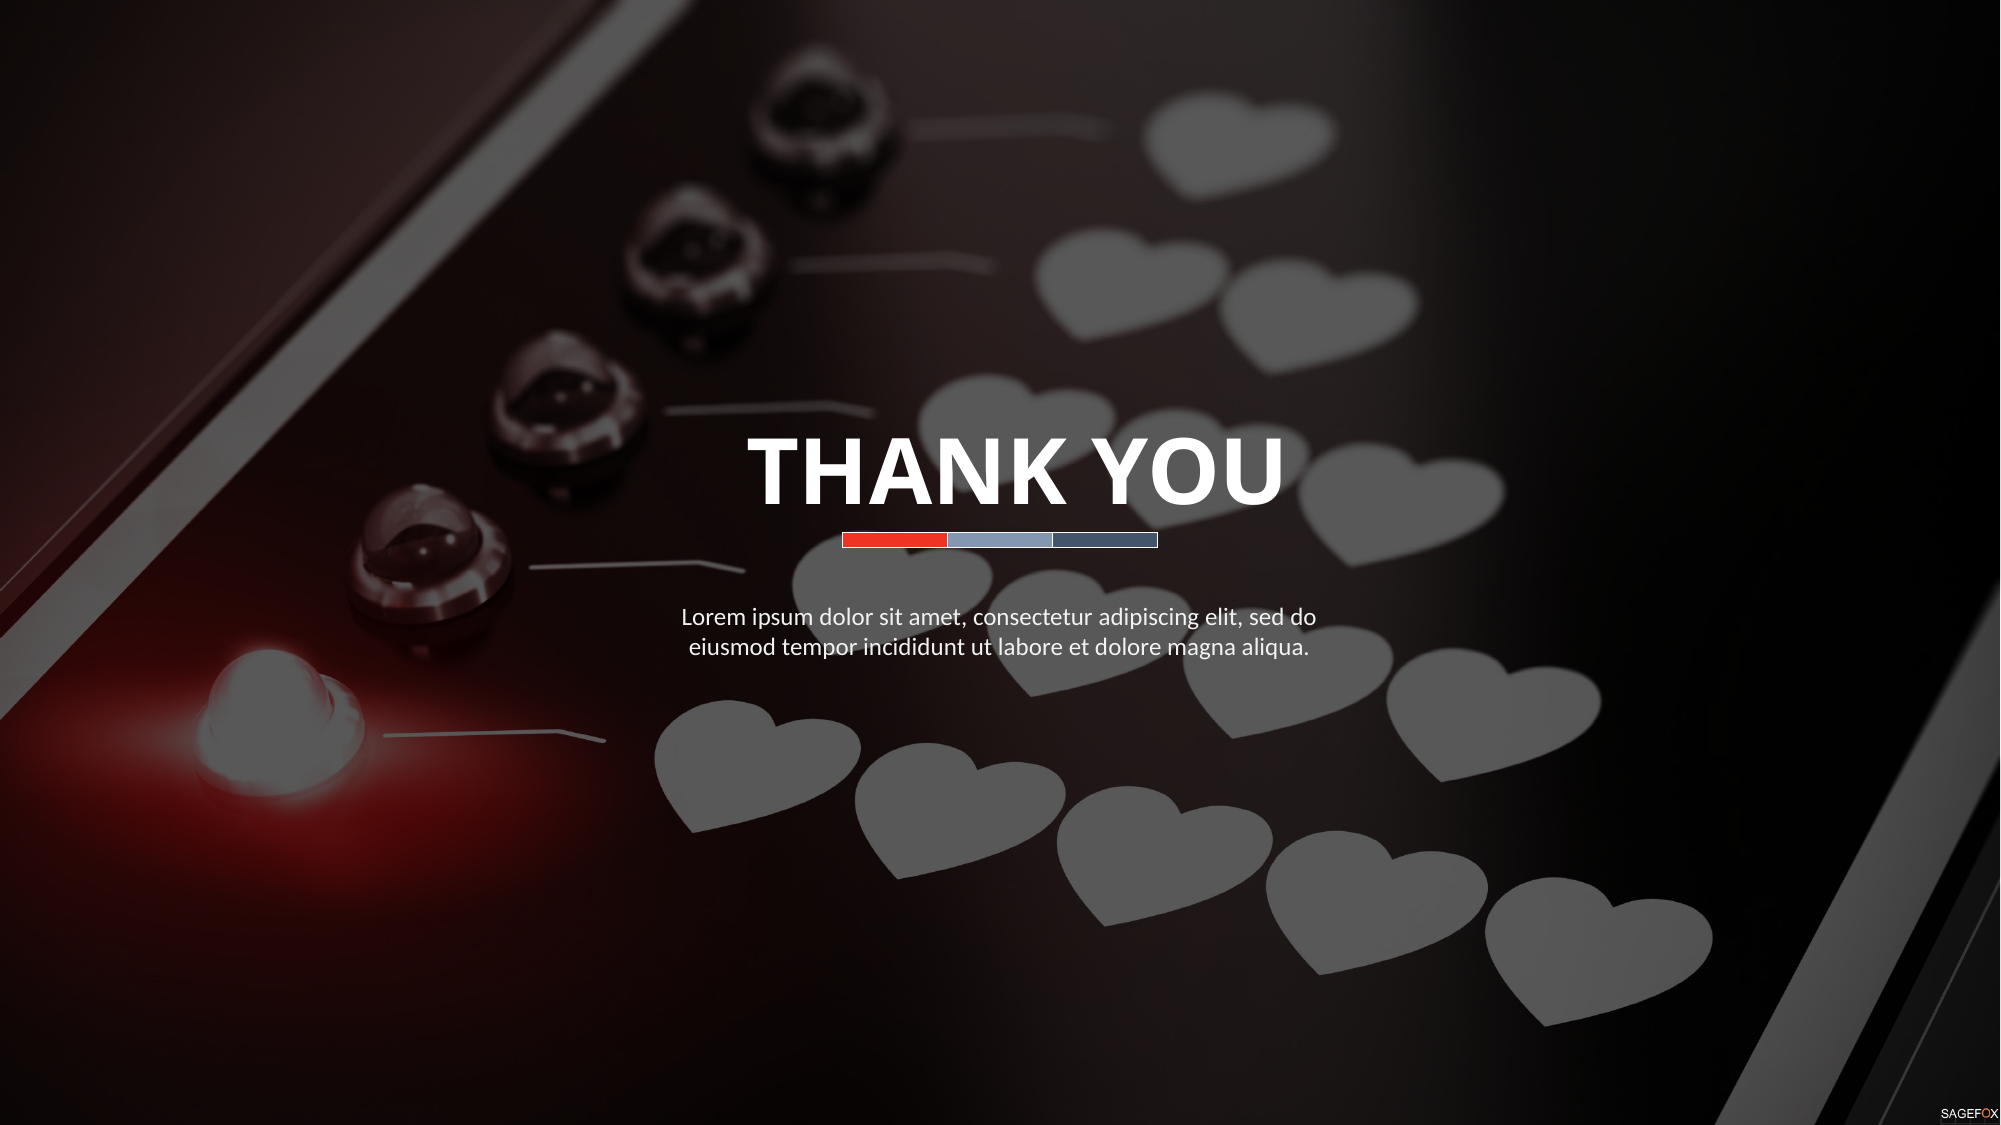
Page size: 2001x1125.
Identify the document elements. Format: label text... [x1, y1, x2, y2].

text_box THANK YOU [565, 405, 1470, 531]
text_box Lorem ipsum dolor sit amet, consectetur adipiscing elit, sed do eiusmod tempor incididunt ut labore et dolore magna aliqua. [660, 593, 1340, 668]
picture [0, 0, 2001, 1125]
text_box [842, 532, 1158, 548]
